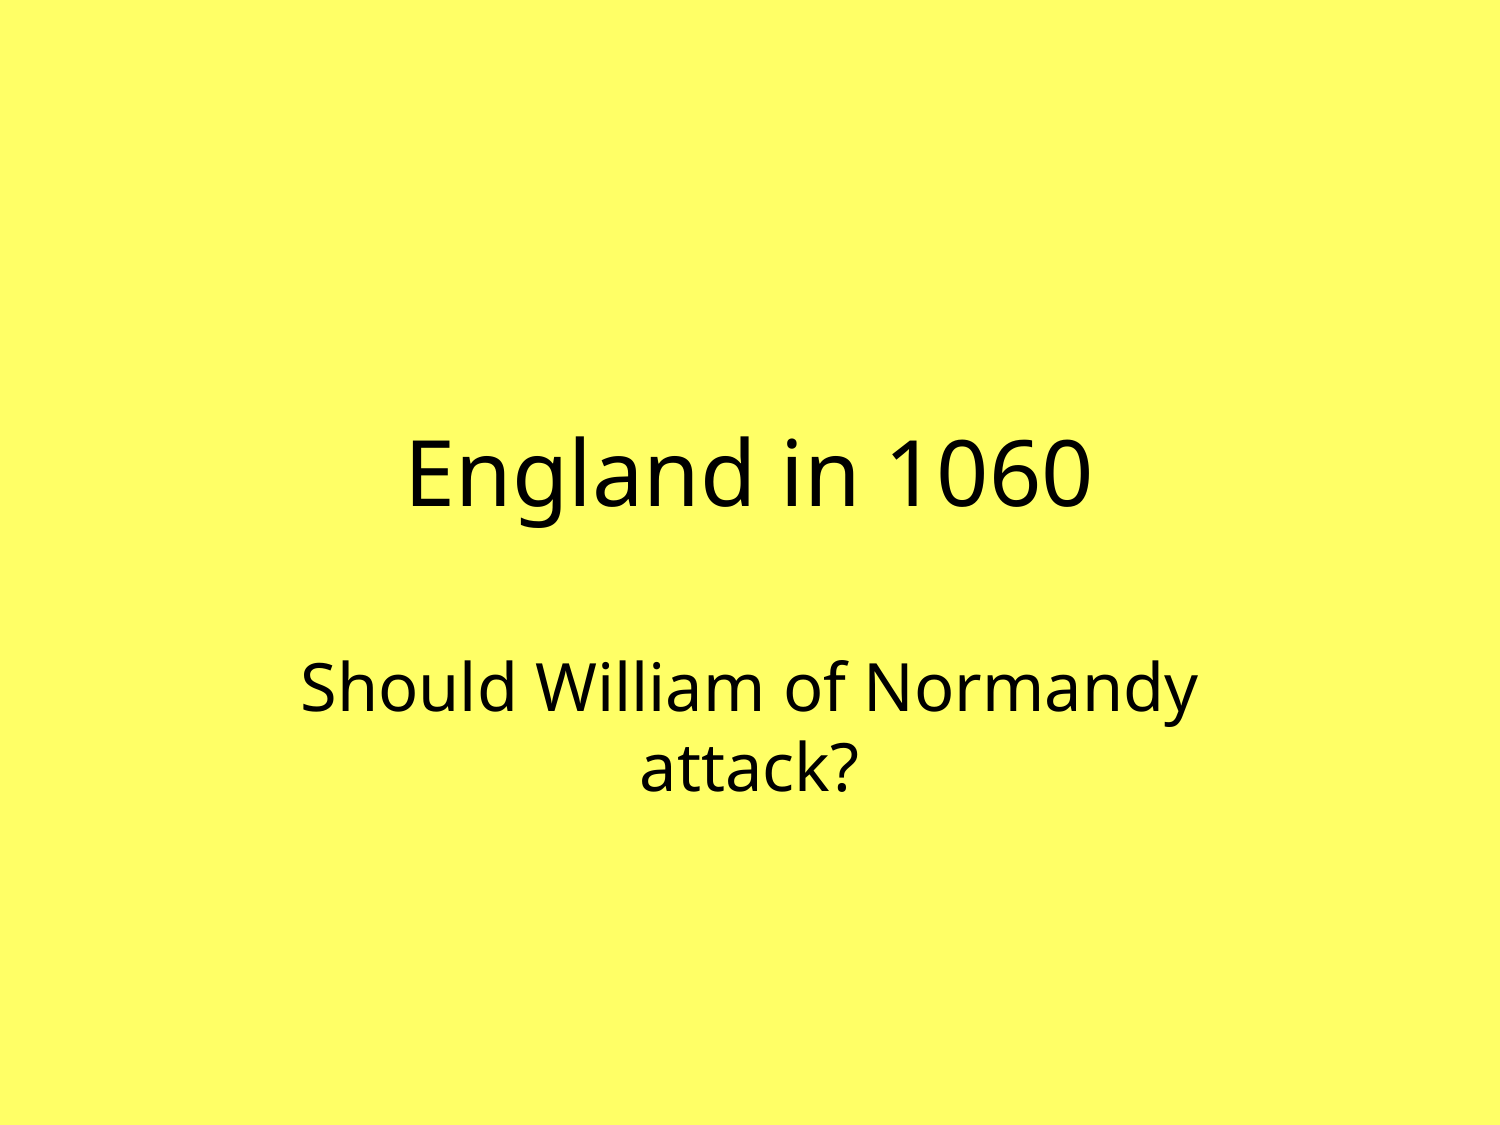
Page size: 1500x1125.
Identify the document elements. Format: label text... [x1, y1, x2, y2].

title England in 1060 [112, 349, 1388, 591]
subtitle Should William of Normandy attack? [225, 637, 1275, 925]
